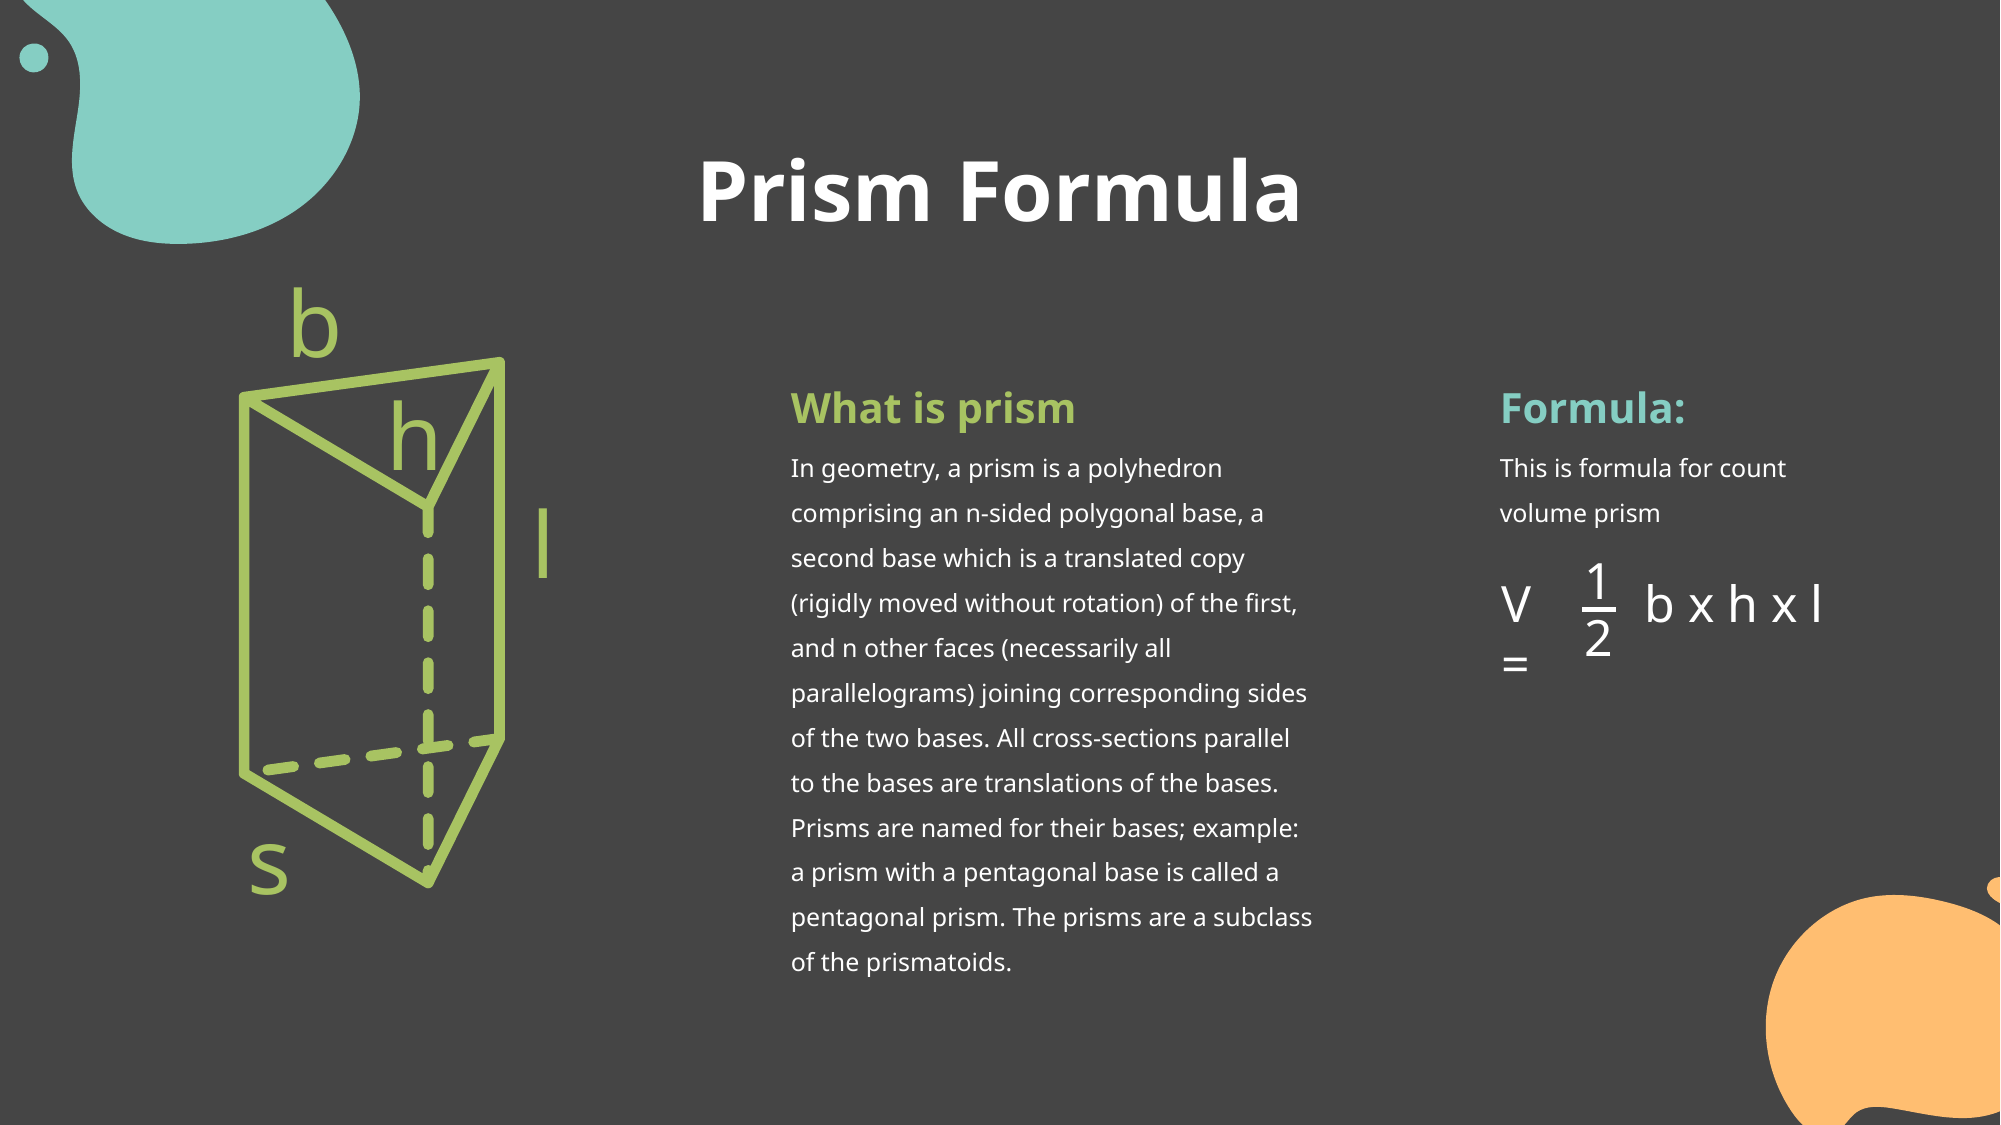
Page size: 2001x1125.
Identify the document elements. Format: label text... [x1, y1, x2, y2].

text_box In geometry, a prism is a polyhedron comprising an n-sided polygonal base, a second base which is a translated copy (rigidly moved without rotation) of the first, and n other faces (necessarily all parallelograms) joining corresponding sides of the two bases. All cross-sections parallel to the bases are translations of the bases. Prisms are named for their bases; example: a prism with a pentagonal base is called a pentagonal prism. The prisms are a subclass of the prismatoids. [775, 430, 1330, 984]
text_box l [516, 479, 616, 604]
text_box 1 [1569, 542, 1669, 599]
text_box This is formula for count volume prism [1485, 430, 1827, 536]
text_box b [272, 258, 372, 356]
text_box s [233, 795, 333, 921]
text_box What is prism [776, 374, 1209, 440]
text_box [238, 356, 505, 889]
text_box 2 [1569, 599, 1669, 674]
text_box Formula: [1484, 374, 1798, 440]
list Prism Formula [437, 125, 1563, 250]
text_box V = [1486, 564, 1587, 700]
text_box b x h x l [1629, 564, 1854, 640]
